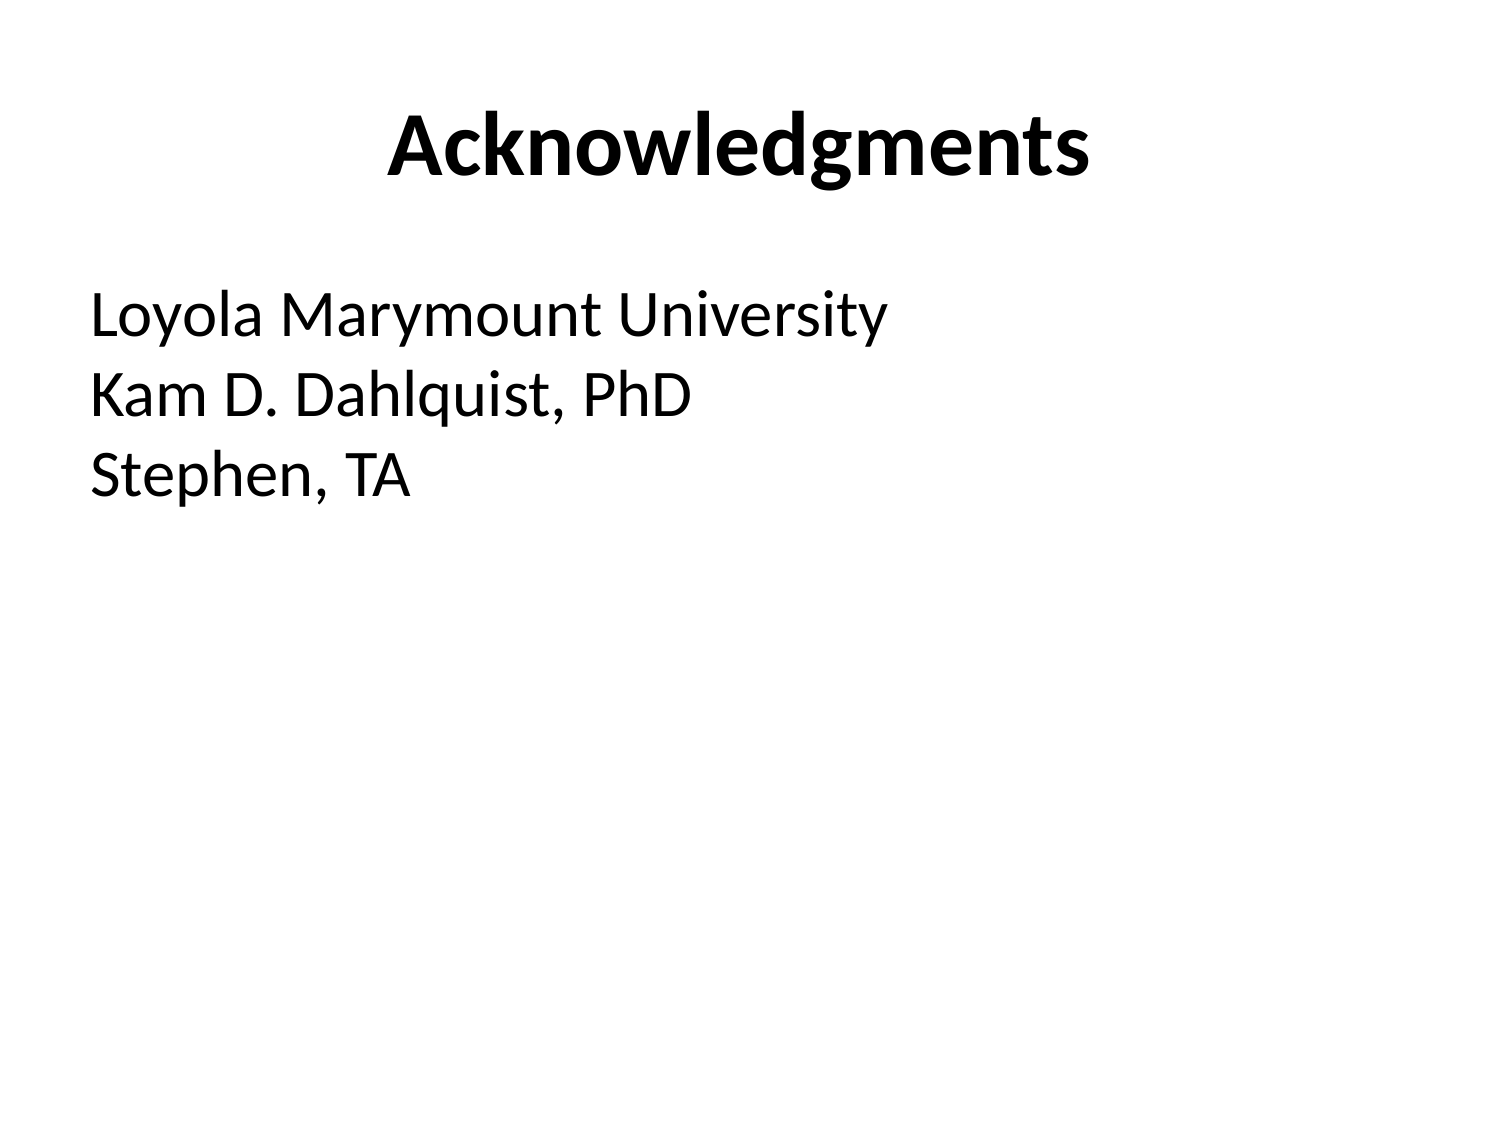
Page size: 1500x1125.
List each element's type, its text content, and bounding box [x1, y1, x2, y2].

list Loyola Marymount University Kam D. Dahlquist, PhD Stephen, TA [75, 262, 1425, 1005]
title Acknowledgments [75, 45, 1425, 233]
